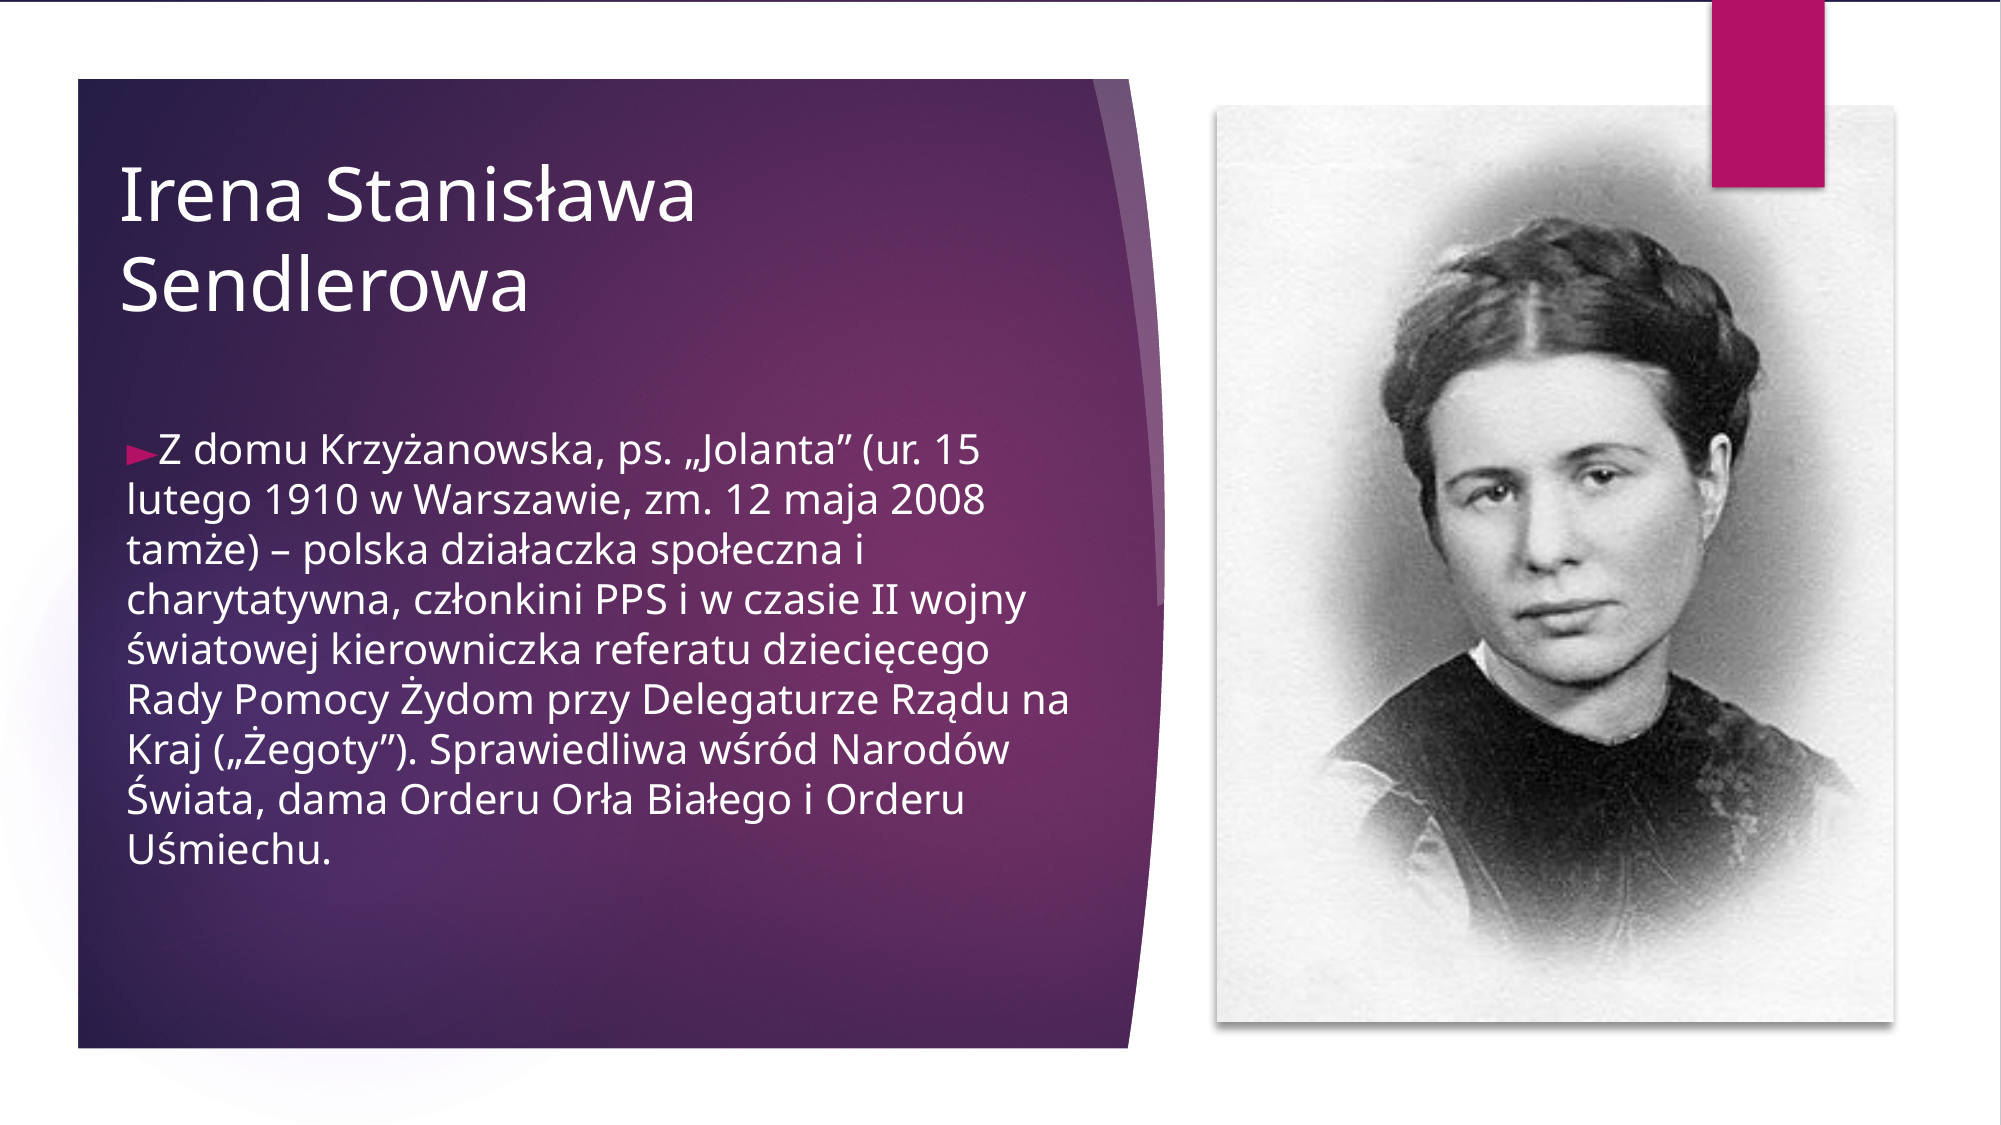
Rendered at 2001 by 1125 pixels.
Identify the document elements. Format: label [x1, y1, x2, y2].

text_box [0, 0, 2000, 1125]
picture [1216, 105, 1894, 1023]
